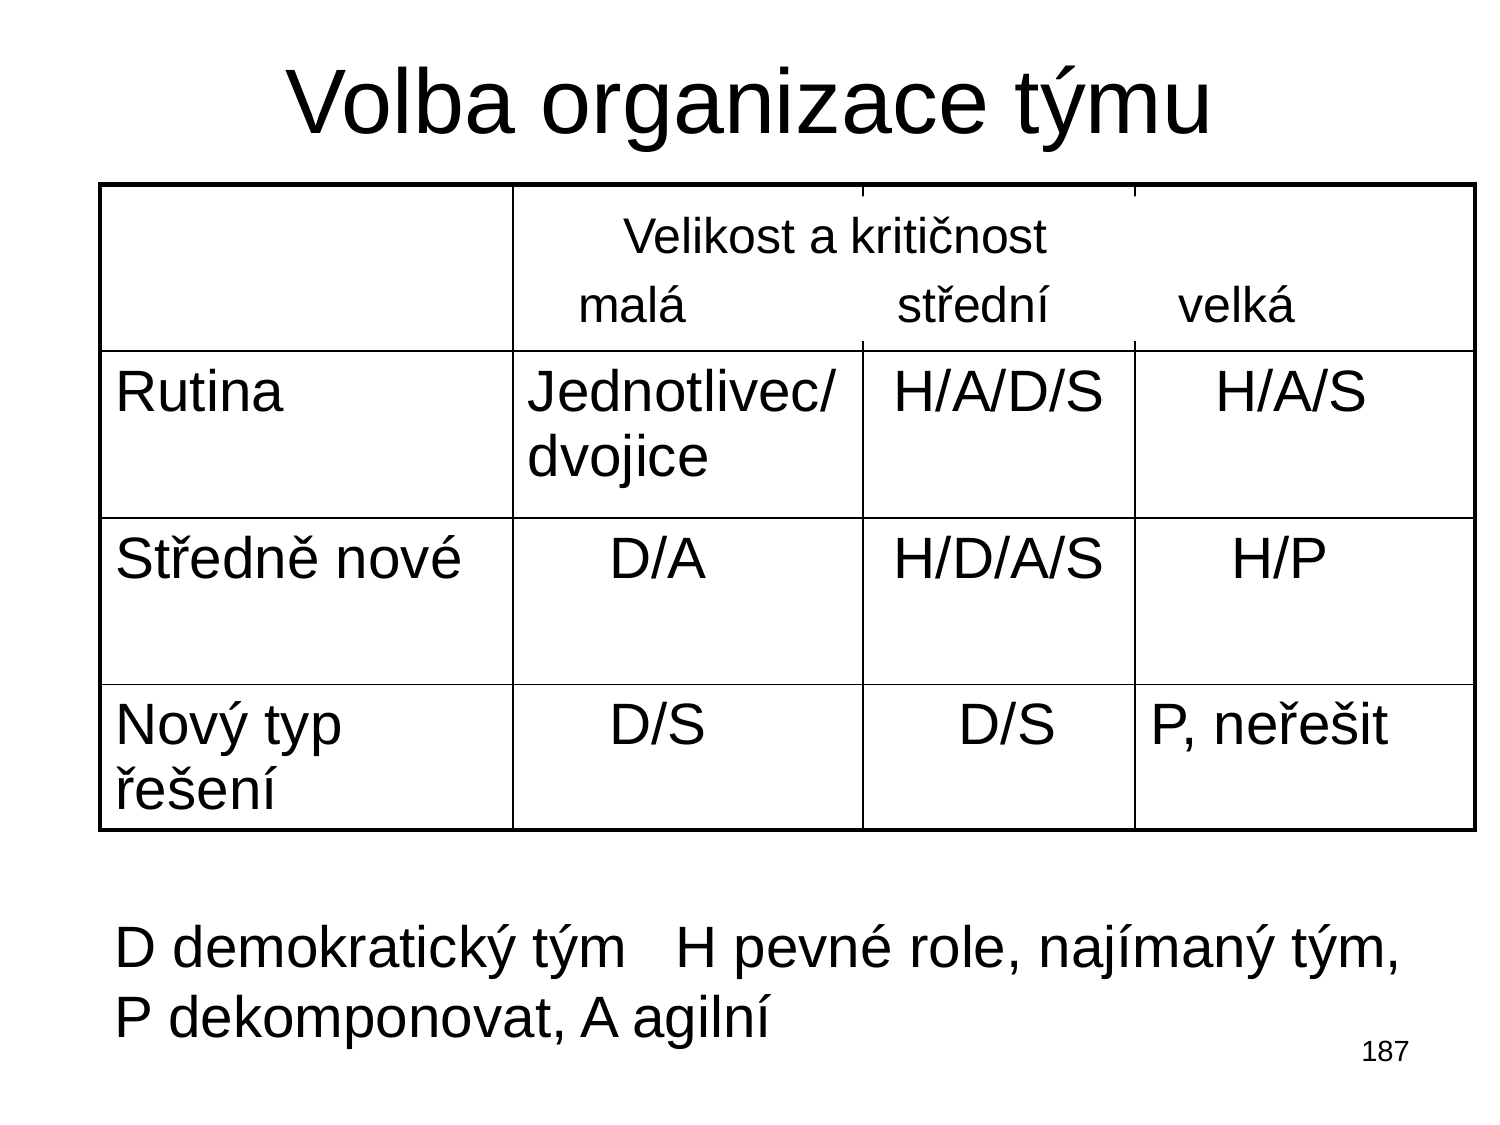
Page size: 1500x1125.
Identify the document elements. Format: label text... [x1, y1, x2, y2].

table_cell H/A/D/S [864, 352, 1134, 517]
table_header [864, 187, 1134, 196]
slide_number 187 [1074, 1057, 1426, 1103]
table_header [514, 187, 862, 350]
table_cell H/A/S [1136, 352, 1473, 517]
table_header [864, 341, 1134, 350]
table_cell Nový typ řešení [102, 685, 512, 828]
table_cell H/D/A/S [864, 519, 1134, 684]
table_header [102, 187, 512, 350]
table_cell P, neřešit [1136, 685, 1473, 828]
table_cell D/A [514, 519, 862, 684]
table_cell D/S [864, 685, 1134, 828]
table_cell H/P [1136, 519, 1473, 684]
table_cell Středně nové [102, 519, 512, 684]
table_cell Jednotlivec/dvojice [514, 352, 862, 517]
text_box D demokratický tým H pevné role, najímaný tým, P dekomponovat, A agilní [99, 901, 1467, 1057]
table_cell D/S [514, 685, 862, 828]
title Volba organizace týmu [74, 44, 1426, 150]
table_cell Rutina [102, 352, 512, 517]
table_header [1136, 187, 1473, 350]
text_box Velikost a kritičnost malá střední velká [549, 196, 1389, 341]
